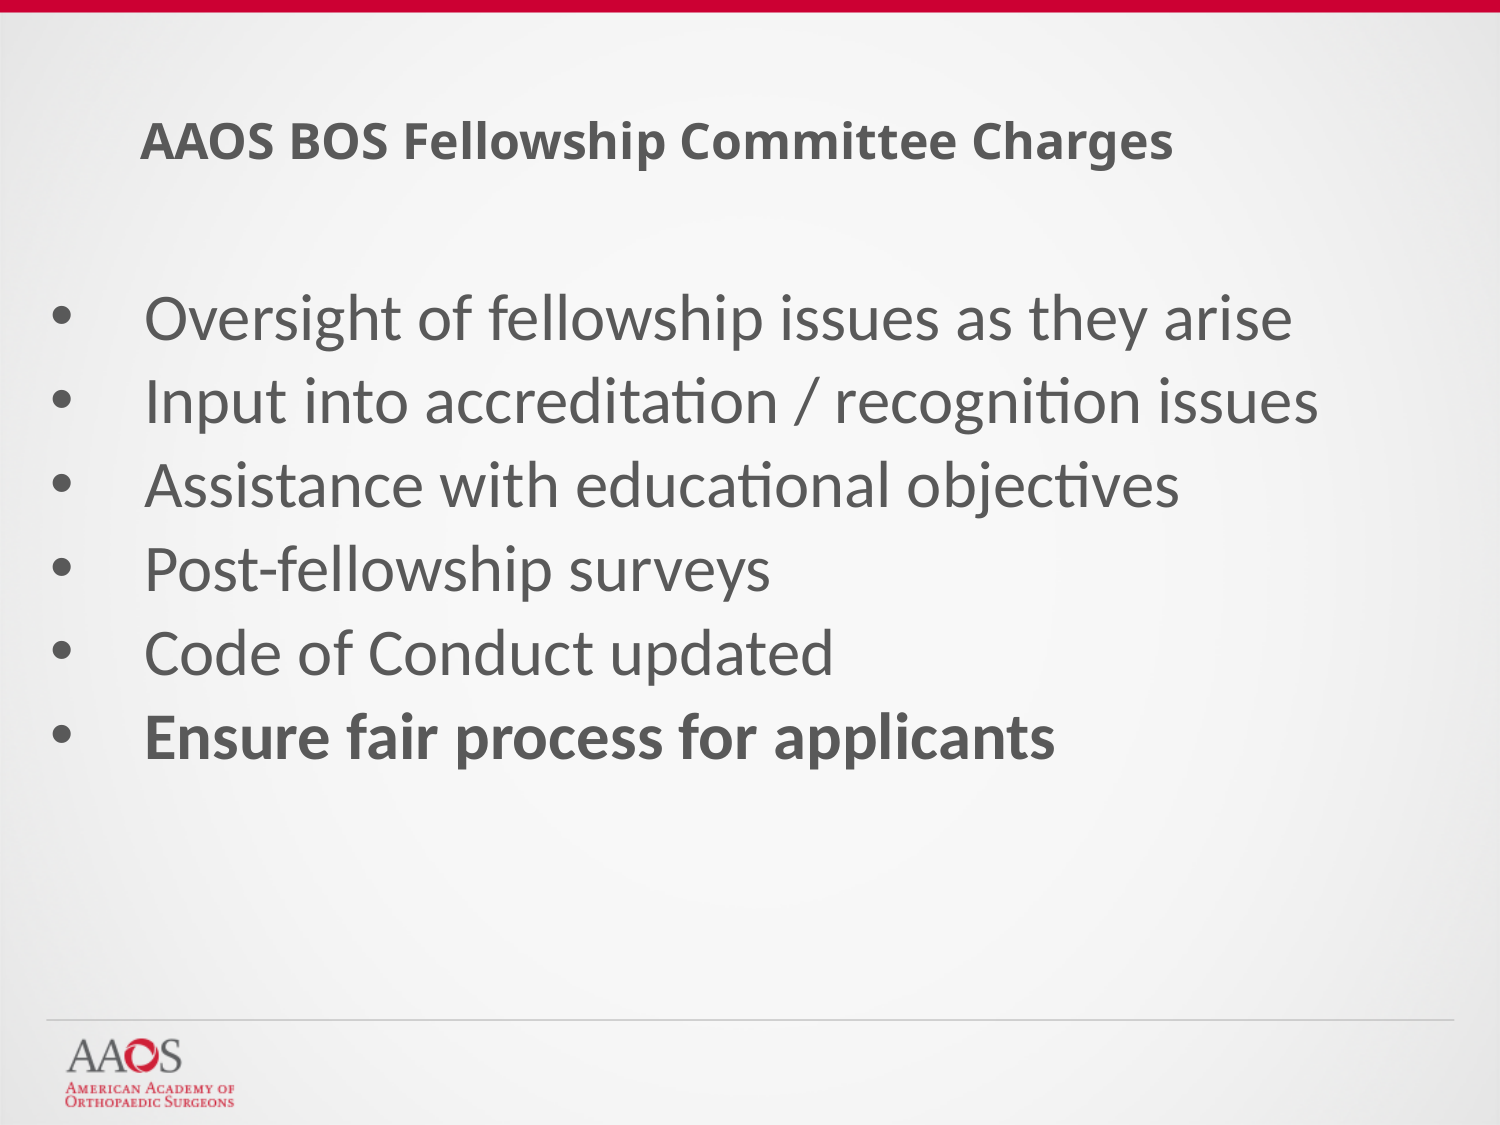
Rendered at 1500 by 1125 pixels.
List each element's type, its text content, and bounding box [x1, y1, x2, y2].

title AAOS BOS Fellowship Committee Charges [125, 50, 1460, 238]
picture [0, 0, 1500, 1125]
list Oversight of fellowship issues as they arise Input into accreditation / recognition issues Assistance with educational objectives Post-fellowship surveys Code of Conduct updated Ensure fair process for applicants [35, 275, 1467, 950]
